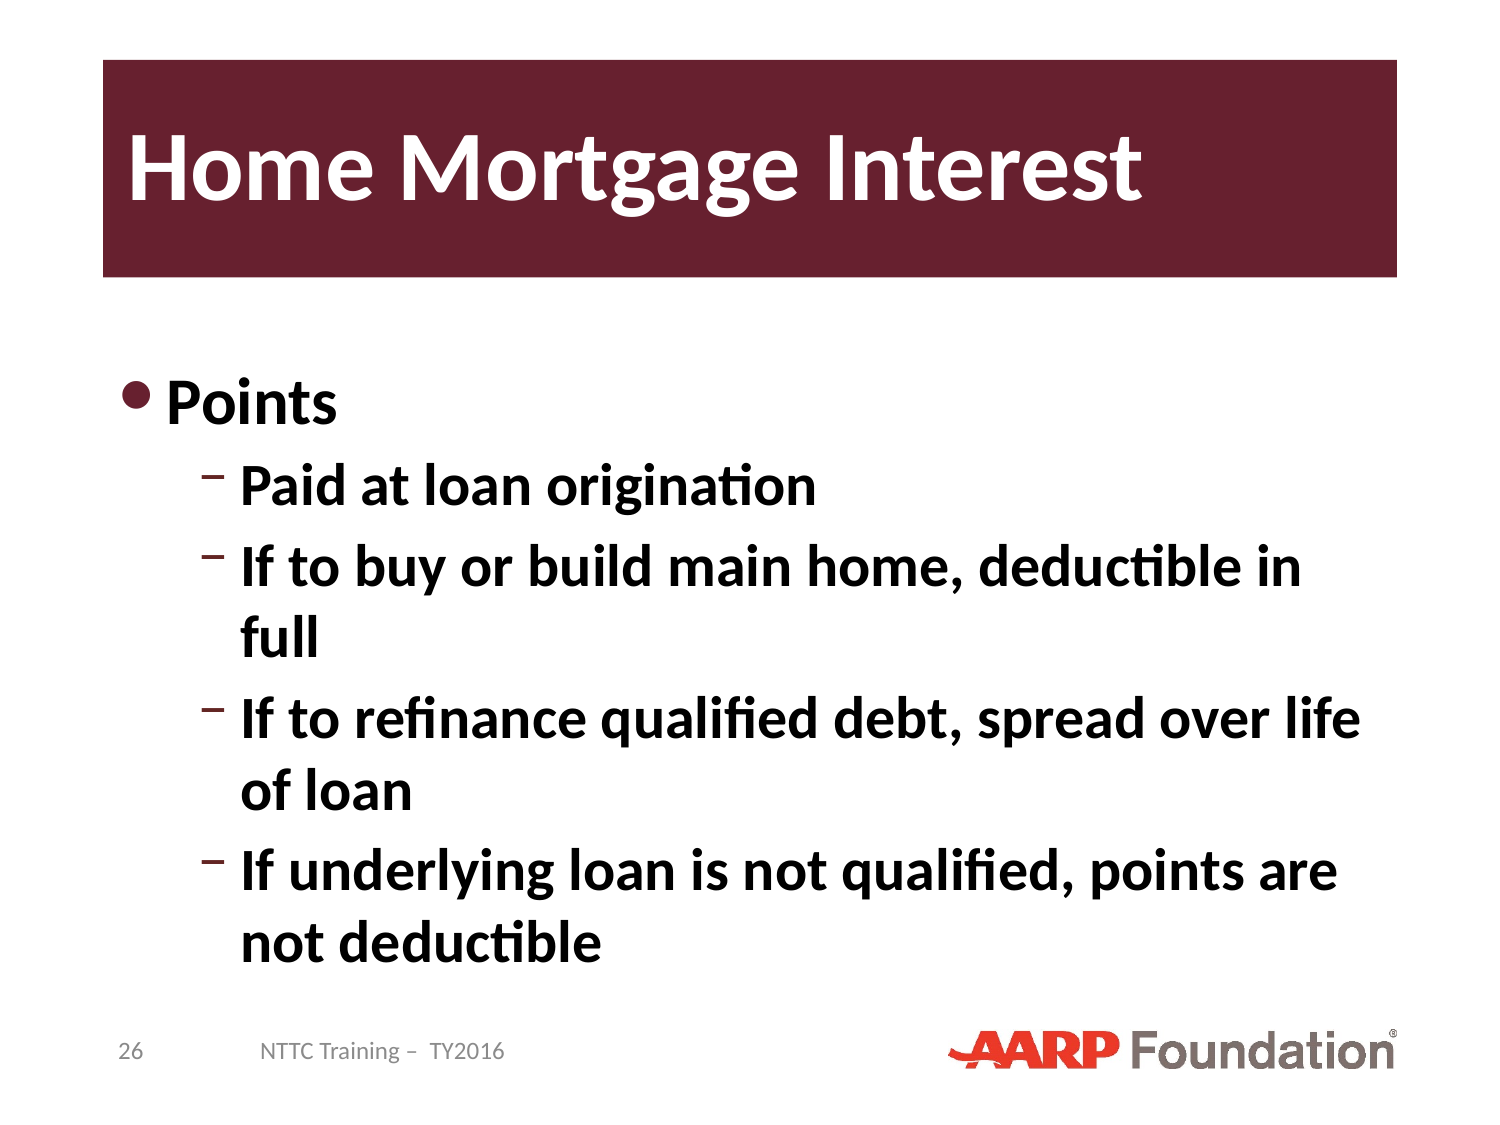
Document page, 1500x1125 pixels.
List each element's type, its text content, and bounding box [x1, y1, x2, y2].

list Points Paid at loan origination If to buy or build main home, deductible in full If to refinance qualified debt, spread over life of loan If underlying loan is not qualified, points are not deductible [103, 350, 1397, 988]
picture [948, 1029, 1397, 1069]
slide_number 26 [103, 1019, 208, 1080]
footer NTTC Training – TY2016 [245, 1019, 812, 1080]
title Home Mortgage Interest [103, 59, 1397, 278]
